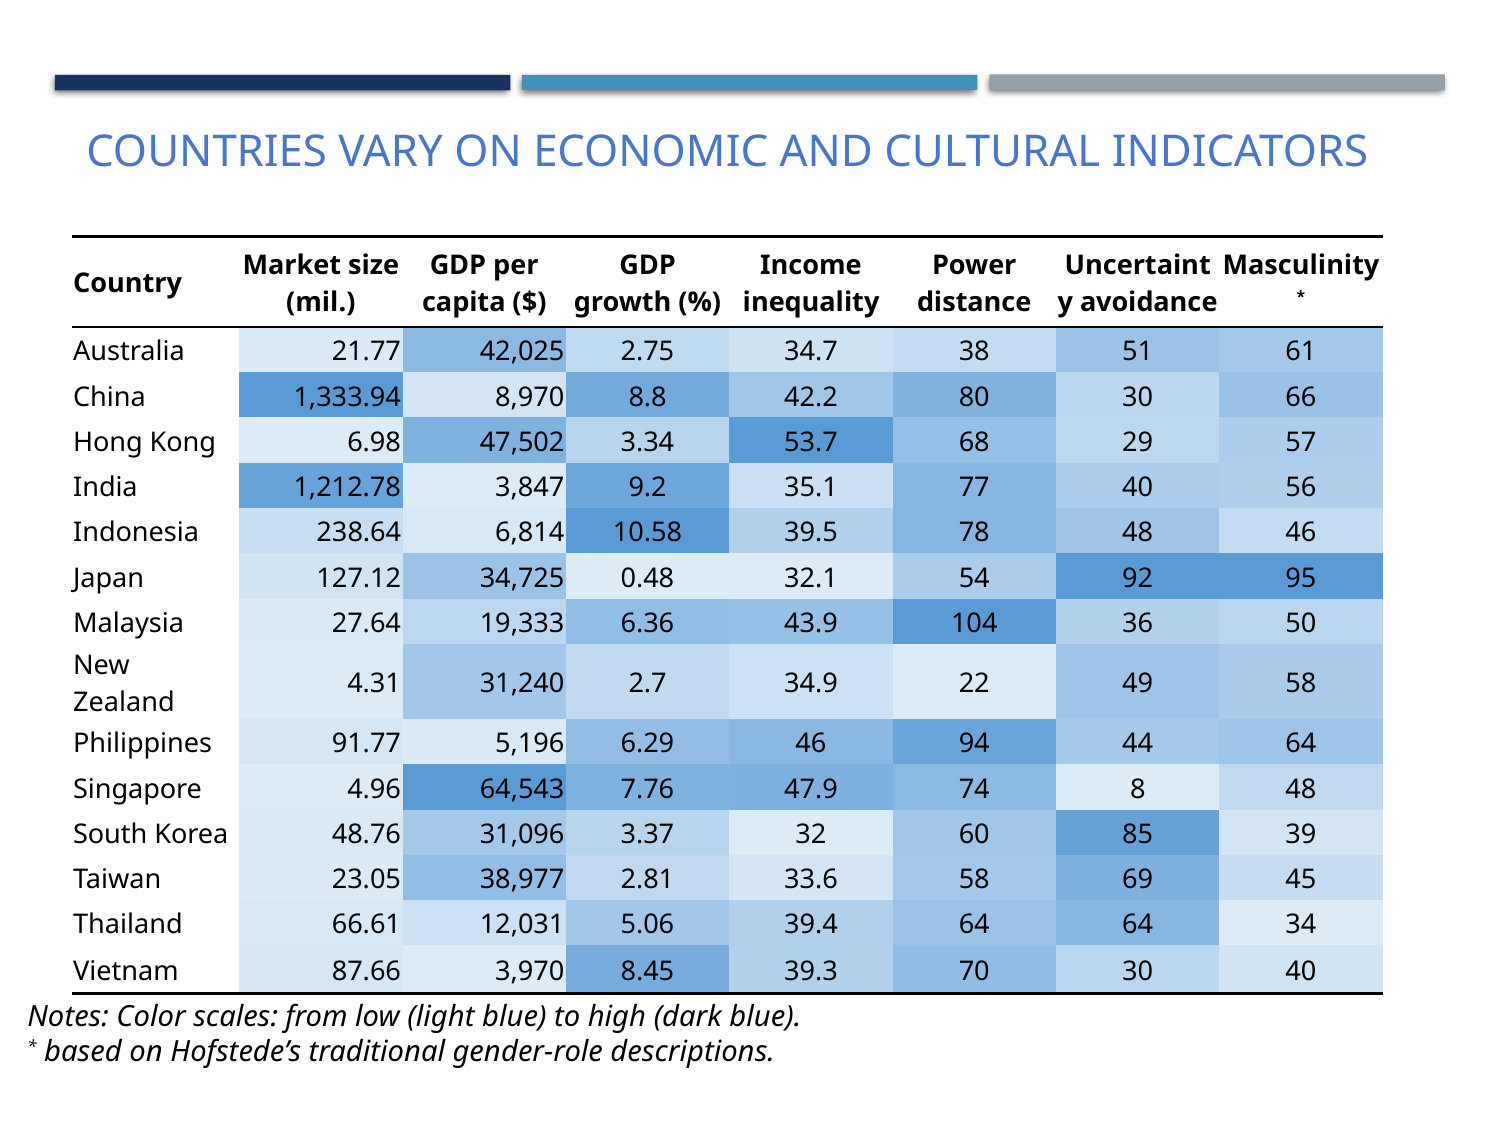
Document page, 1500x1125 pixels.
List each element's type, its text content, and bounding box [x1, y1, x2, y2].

table_cell 0.48 [566, 553, 729, 599]
table_cell 8.8 [566, 372, 729, 417]
table_cell 3,970 [403, 945, 566, 989]
table_cell 34,725 [403, 553, 566, 599]
table_cell Hong Kong [72, 417, 239, 463]
table_cell 8,970 [403, 372, 566, 417]
table_cell 39.3 [729, 945, 893, 992]
table_cell 92 [1056, 553, 1219, 599]
table_cell 64 [893, 900, 1056, 945]
table_cell 77 [893, 463, 1056, 508]
table_cell 29 [1056, 417, 1219, 463]
table_cell 38 [893, 328, 1056, 372]
table_cell Singapore [72, 764, 239, 810]
table_cell 3.34 [566, 417, 729, 463]
table_cell 34.9 [729, 644, 893, 719]
table_cell 46 [1219, 508, 1383, 553]
table_cell 66.61 [239, 900, 403, 945]
table_cell India [72, 463, 239, 508]
table_cell 34 [1219, 900, 1383, 945]
table_cell 50 [1219, 599, 1383, 644]
table_cell 91.77 [239, 719, 403, 764]
table_cell 40 [1219, 945, 1383, 992]
table_cell Indonesia [72, 508, 239, 553]
table_cell 3,847 [403, 463, 566, 508]
table_cell 27.64 [239, 599, 403, 644]
table_cell 39 [1219, 810, 1383, 855]
table_cell 10.58 [566, 508, 729, 553]
table_cell 38,977 [403, 855, 566, 900]
table_cell 8.45 [566, 945, 729, 989]
table_cell 19,333 [403, 599, 566, 644]
table_cell 78 [893, 508, 1056, 553]
table_cell 8 [1056, 764, 1219, 810]
table_cell 12,031 [403, 900, 566, 945]
table_cell New Zealand [72, 644, 239, 719]
table_cell 80 [893, 372, 1056, 417]
table_cell Philippines [72, 719, 239, 764]
table_cell 42,025 [403, 328, 566, 372]
table_cell 238.64 [239, 508, 403, 553]
table_header Income inequality [729, 238, 893, 326]
table_cell 2.75 [566, 328, 729, 372]
table_cell 56 [1219, 463, 1383, 508]
table_cell 32.1 [729, 553, 893, 599]
table_cell 95 [1219, 553, 1383, 599]
table_cell 3.37 [566, 810, 729, 855]
table_cell 33.6 [729, 855, 893, 900]
table_cell 57 [1219, 417, 1383, 463]
table_cell 53.7 [729, 417, 893, 463]
table_cell 66 [1219, 372, 1383, 417]
table_cell 70 [893, 945, 1056, 992]
table_cell 87.66 [239, 945, 403, 989]
table_cell Australia [72, 328, 239, 372]
table_cell 5,196 [403, 719, 566, 764]
table_cell 74 [893, 764, 1056, 810]
table_cell 1,333.94 [239, 372, 403, 417]
table_cell 64 [1056, 900, 1219, 945]
table_cell 64 [1219, 719, 1383, 764]
table_cell 54 [893, 553, 1056, 599]
table_cell 46 [729, 719, 893, 764]
table_cell 127.12 [239, 553, 403, 599]
table_cell 9.2 [566, 463, 729, 508]
table_header GDP per capita ($) [403, 238, 566, 326]
table_cell 69 [1056, 855, 1219, 900]
table_header Uncertainty avoidance [1056, 238, 1219, 326]
table_header Power distance [893, 238, 1056, 326]
table_cell Vietnam [72, 945, 239, 989]
table_cell Taiwan [72, 855, 239, 900]
table_cell 30 [1056, 945, 1219, 992]
table_cell 21.77 [239, 328, 403, 372]
table_cell 23.05 [239, 855, 403, 900]
table_cell 6,814 [403, 508, 566, 553]
table_cell 51 [1056, 328, 1219, 372]
text_box Notes: Color scales: from low (light blue) to high (dark blue). * based on Hofstede’s traditional gender-role descriptions. [12, 989, 825, 1075]
table_cell 42.2 [729, 372, 893, 417]
table_header GDP growth (%) [566, 238, 729, 326]
table_cell 7.76 [566, 764, 729, 810]
table_header Market size (mil.) [239, 238, 403, 326]
table_header Country [72, 238, 239, 326]
table_cell 2.7 [566, 644, 729, 719]
table_cell 43.9 [729, 599, 893, 644]
table_cell 39.5 [729, 508, 893, 553]
table_cell 2.81 [566, 855, 729, 900]
table_cell 58 [1219, 644, 1383, 719]
table_cell Japan [72, 553, 239, 599]
table_cell 34.7 [729, 328, 893, 372]
table_cell 5.06 [566, 900, 729, 945]
table_cell 22 [893, 644, 1056, 719]
table_cell 48 [1056, 508, 1219, 553]
table_cell 35.1 [729, 463, 893, 508]
table_cell 58 [893, 855, 1056, 900]
table_cell 4.31 [239, 644, 403, 719]
table_cell 64,543 [403, 764, 566, 810]
table_cell 36 [1056, 599, 1219, 644]
table_cell 39.4 [729, 900, 893, 945]
table_cell 47,502 [403, 417, 566, 463]
table_cell 6.36 [566, 599, 729, 644]
table_cell 45 [1219, 855, 1383, 900]
table_cell 49 [1056, 644, 1219, 719]
text_box Countries vary on Economic and cultural indicators [71, 115, 1459, 311]
table_cell 68 [893, 417, 1056, 463]
table_cell 4.96 [239, 764, 403, 810]
table_cell 104 [893, 599, 1056, 644]
table_cell China [72, 372, 239, 417]
table_cell 30 [1056, 372, 1219, 417]
table_cell 31,096 [403, 810, 566, 855]
table_cell 40 [1056, 463, 1219, 508]
table_cell 32 [729, 810, 893, 855]
table_cell 6.98 [239, 417, 403, 463]
table_cell Malaysia [72, 599, 239, 644]
table_cell 60 [893, 810, 1056, 855]
table_cell 6.29 [566, 719, 729, 764]
table_cell 1,212.78 [239, 463, 403, 508]
table_cell 85 [1056, 810, 1219, 855]
table_cell 44 [1056, 719, 1219, 764]
table_cell Thailand [72, 900, 239, 945]
table_cell 61 [1219, 328, 1383, 372]
table_header Masculinity* [1219, 238, 1383, 326]
table_cell 31,240 [403, 644, 566, 719]
table_cell 48 [1219, 764, 1383, 810]
table_cell South Korea [72, 810, 239, 855]
table_cell 48.76 [239, 810, 403, 855]
table_cell 47.9 [729, 764, 893, 810]
table_cell 94 [893, 719, 1056, 764]
